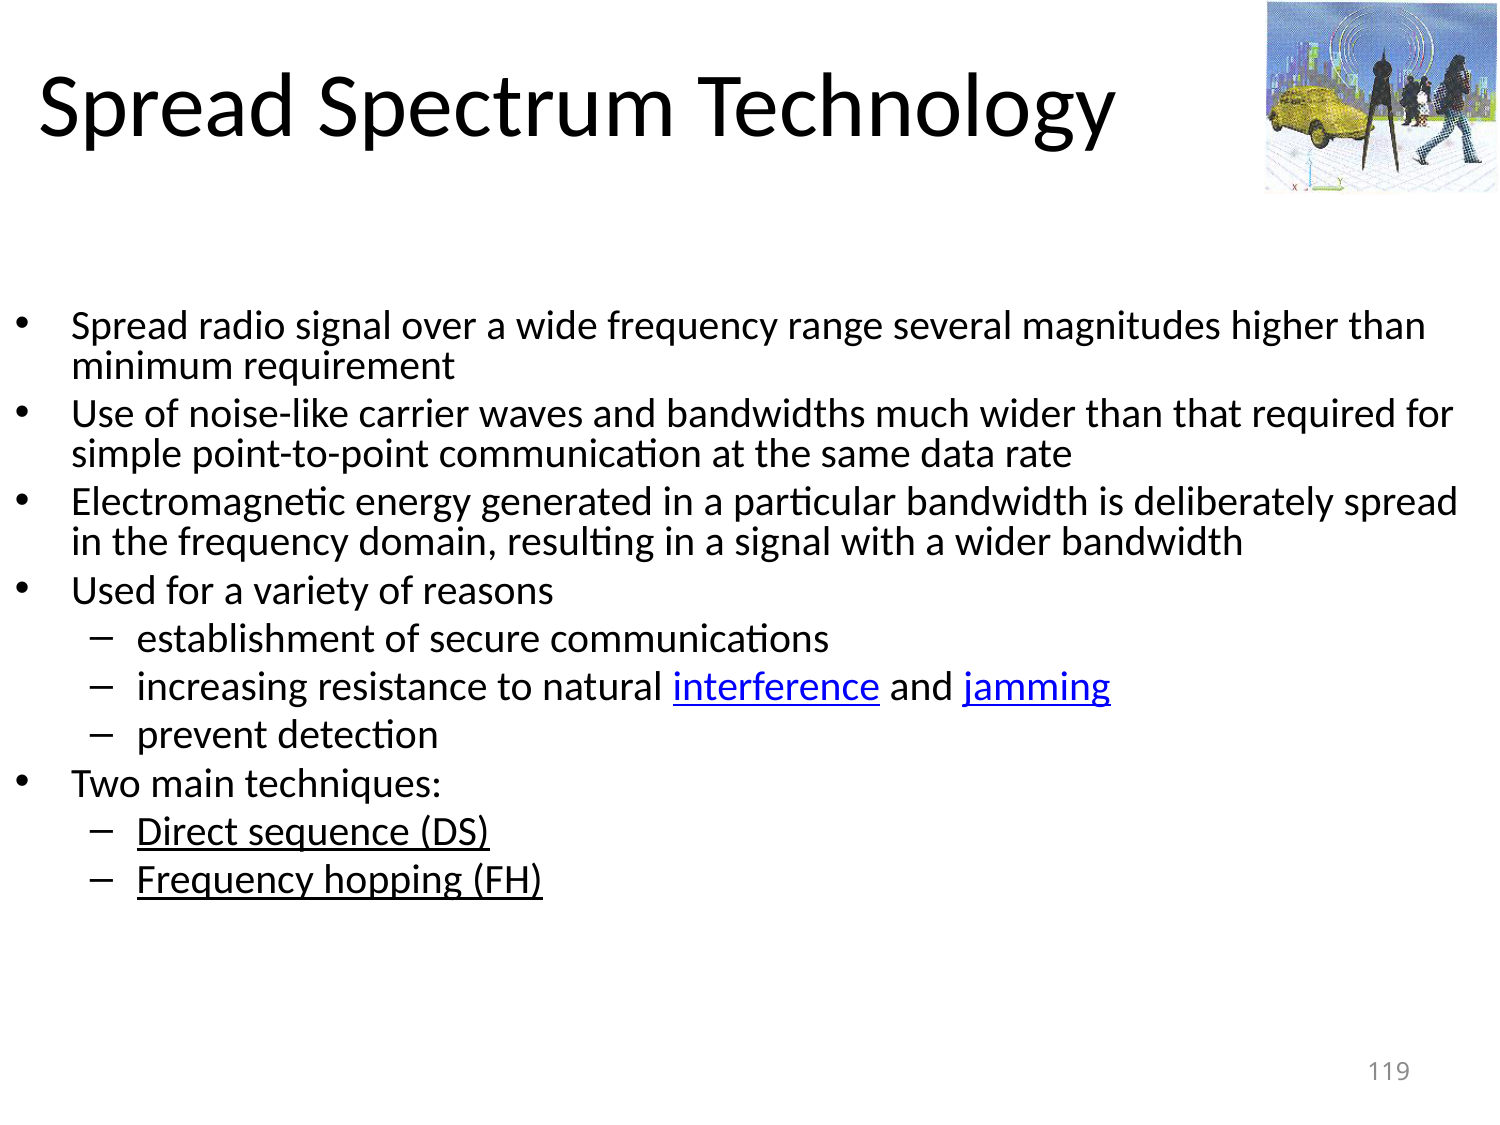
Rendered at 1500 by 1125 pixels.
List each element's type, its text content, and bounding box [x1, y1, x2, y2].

text_box Spread Spectrum Technology [0, 0, 1282, 200]
text_box <number> [1074, 1042, 1425, 1103]
text_box Spread radio signal over a wide frequency range several magnitudes higher than minimum requirement Use of noise-like carrier waves and bandwidths much wider than that required for simple point-to-point communication at the same data rate Electromagnetic energy generated in a particular bandwidth is deliberately spread in the frequency domain, resulting in a signal with a wider bandwidth Used for a variety of reasons establishment of secure communications increasing resistance to natural interference and jamming prevent detection Two main techniques: Direct sequence (DS) Frequency hopping (FH) [0, 299, 1500, 1000]
picture [1282, 0, 1500, 195]
